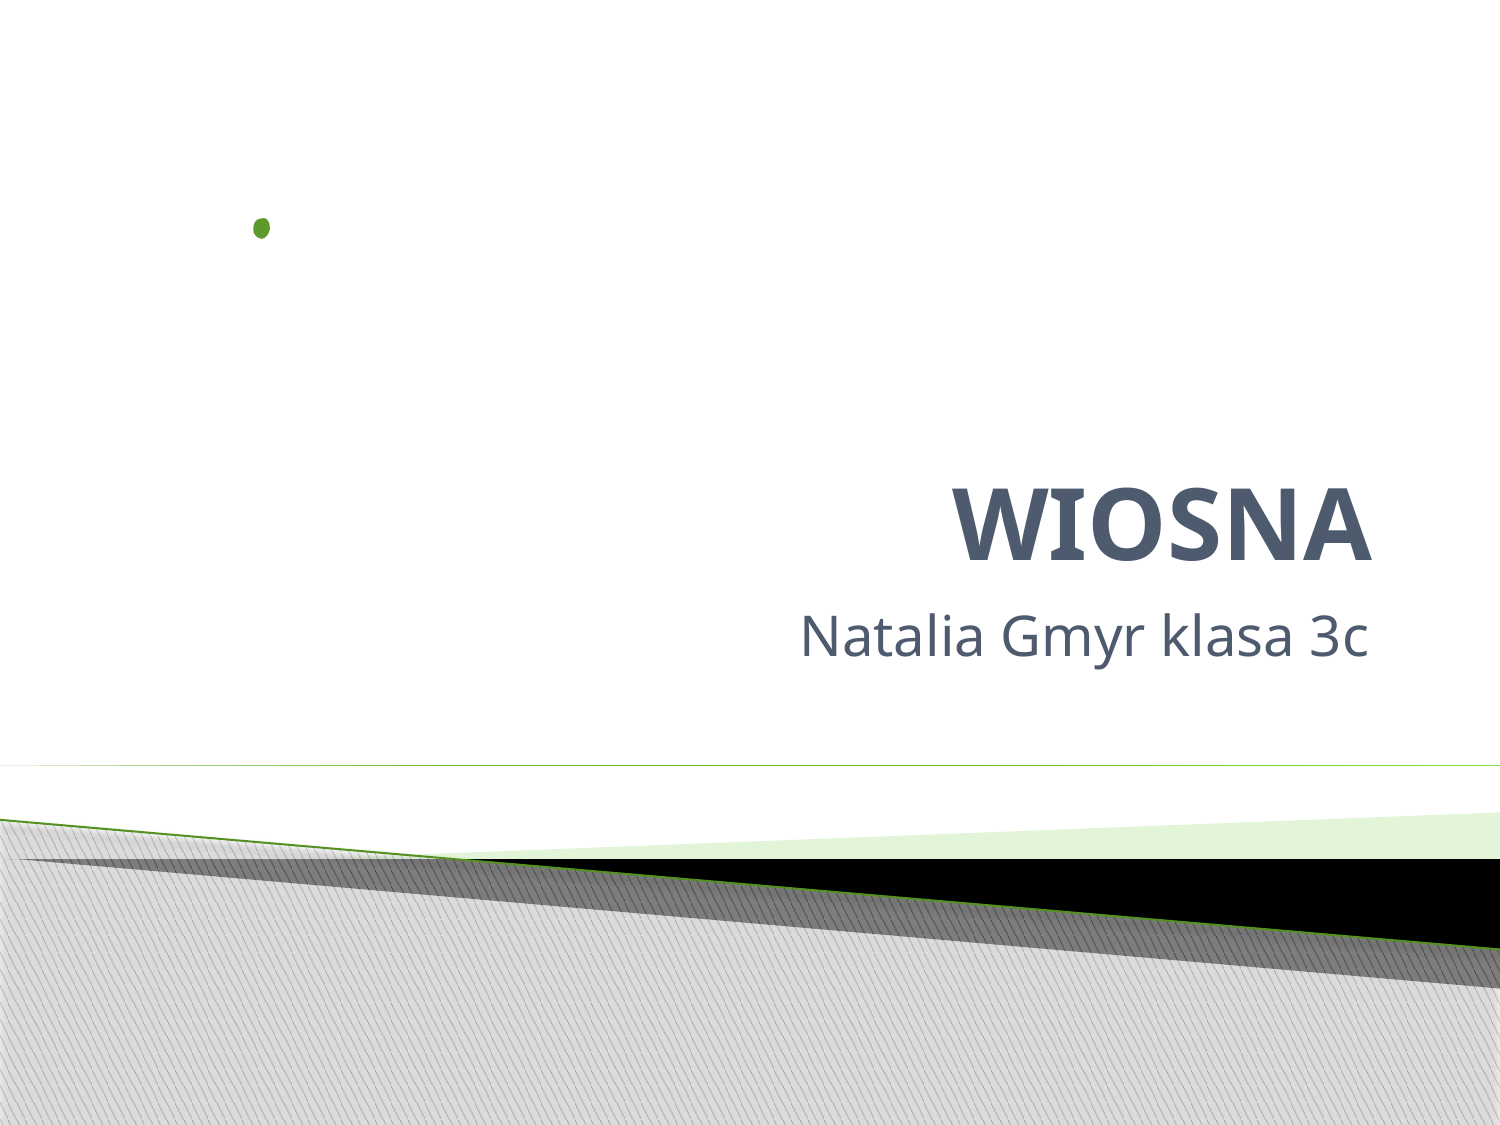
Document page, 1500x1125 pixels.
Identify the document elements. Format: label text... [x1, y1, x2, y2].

picture [5, 859, 1500, 989]
subtitle Natalia Gmyr klasa 3c [112, 592, 1388, 790]
title WIOSNA [112, 287, 1388, 588]
text_box [253, 218, 270, 239]
